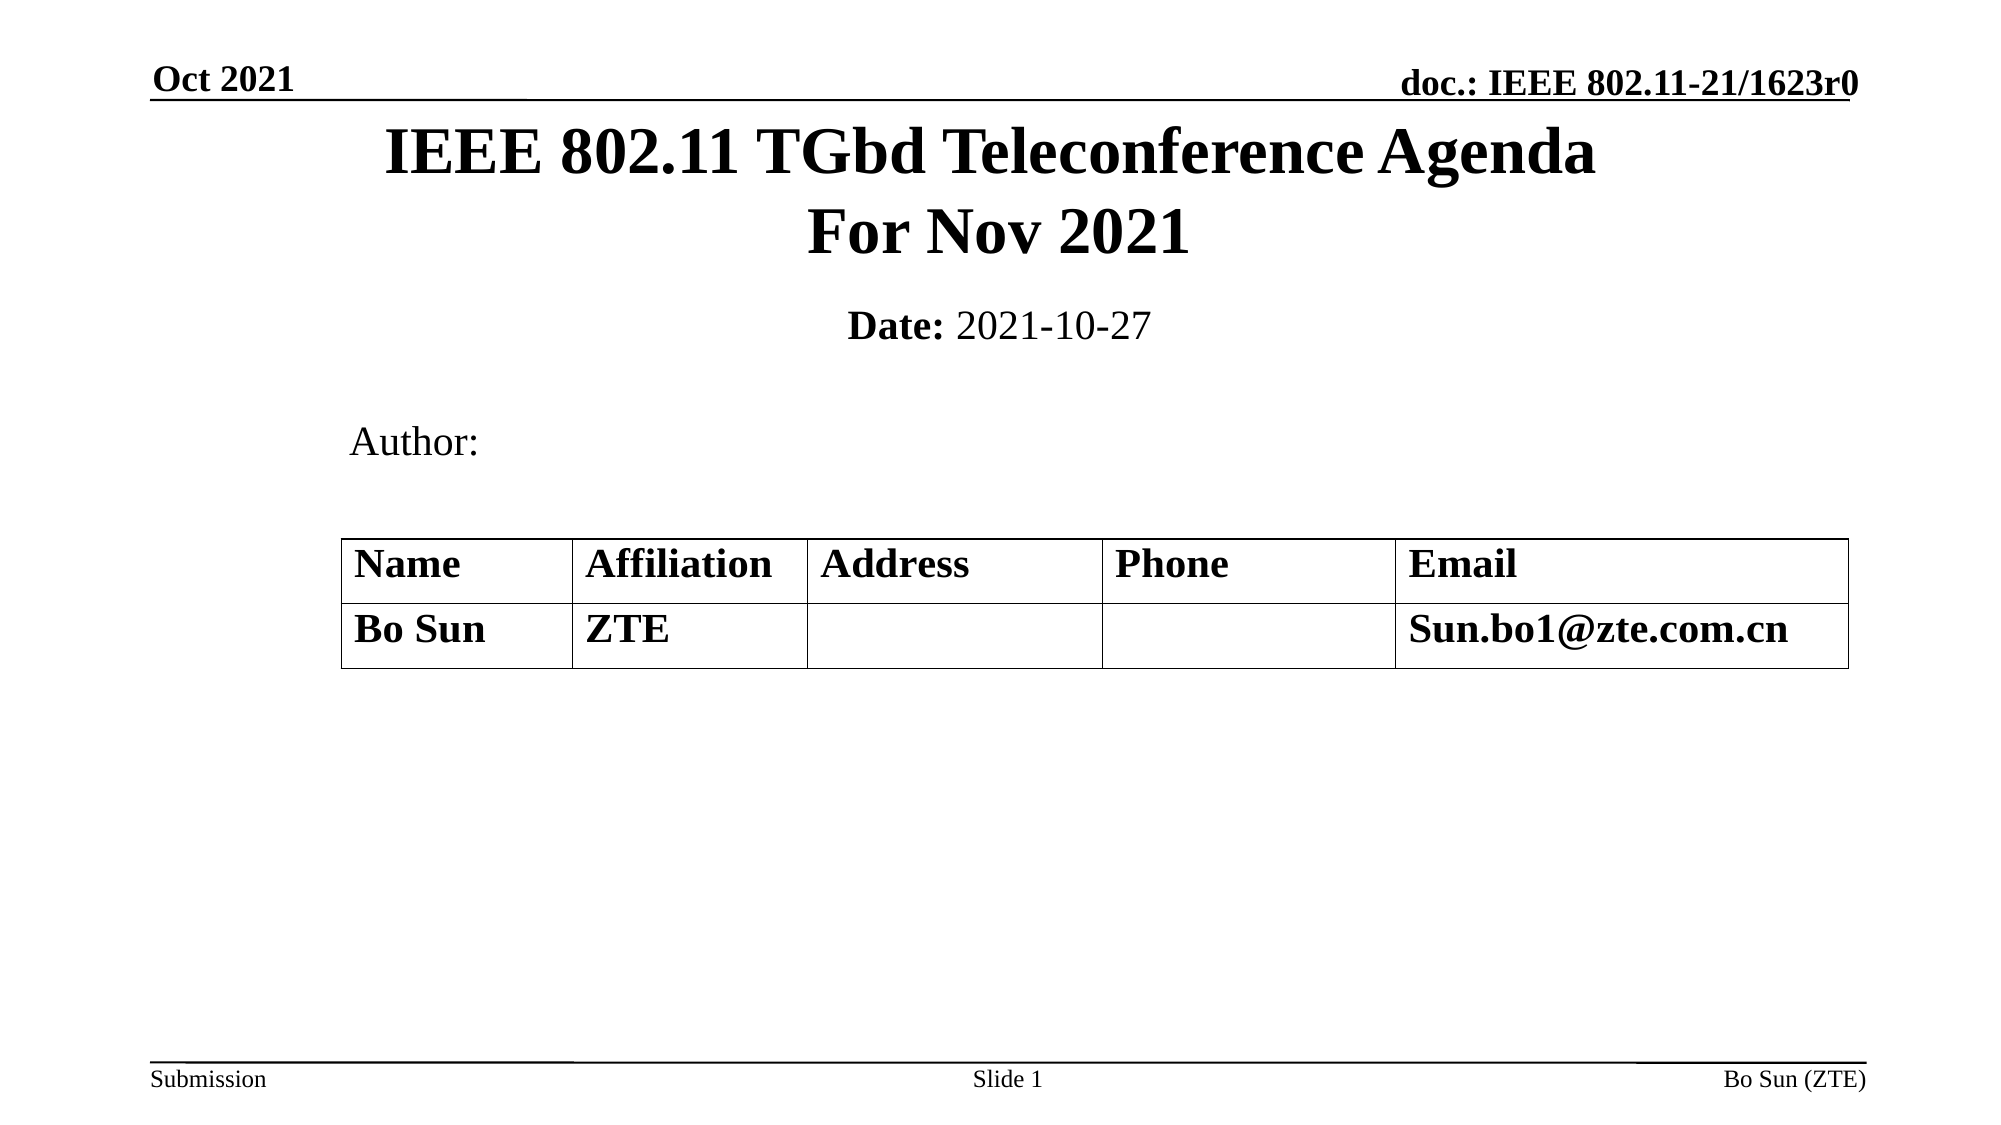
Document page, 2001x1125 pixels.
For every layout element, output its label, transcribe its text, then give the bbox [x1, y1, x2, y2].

text_box Date: 2021-10-27 [362, 290, 1638, 353]
slide_number Slide 1 [949, 1061, 1067, 1123]
text_box Author: [323, 406, 562, 469]
text_box IEEE 802.11 TGbd Teleconference Agenda For Nov 2021 [295, 99, 1705, 275]
footer Bo Sun (ZTE) [1169, 1061, 1867, 1093]
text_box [323, 538, 1874, 723]
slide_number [152, 54, 563, 100]
